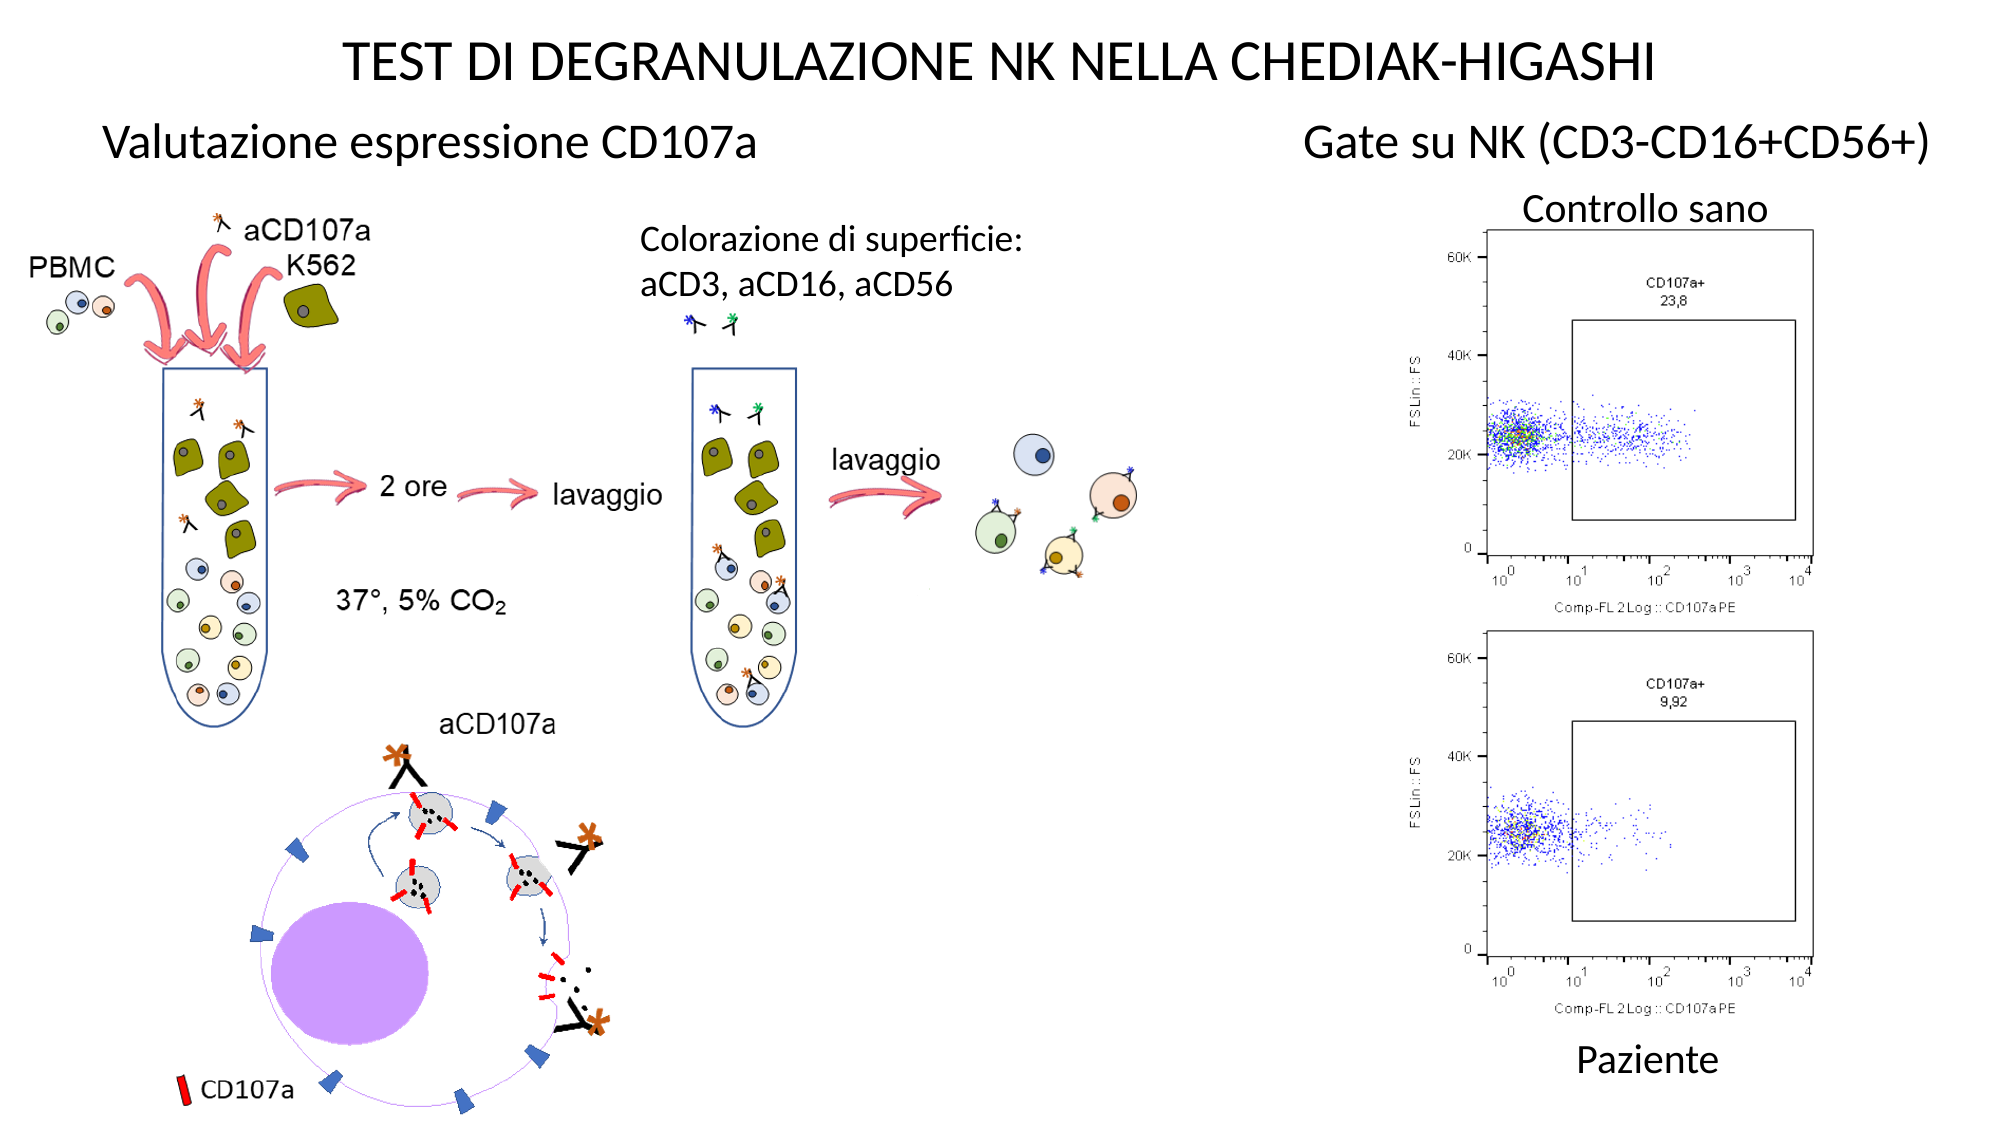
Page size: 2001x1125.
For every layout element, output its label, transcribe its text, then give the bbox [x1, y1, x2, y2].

text_box Valutazione espressione CD107a [87, 100, 822, 171]
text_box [9, 173, 1161, 1125]
text_box Gate su NK (CD3-CD16+CD56+) [1288, 100, 1956, 176]
text_box Controllo sano [1507, 176, 1785, 226]
text_box TEST DI DEGRANULAZIONE NK NELLA CHEDIAK-HIGASHI [0, 14, 2000, 99]
picture [1401, 227, 1824, 624]
text_box Paziente [1561, 1024, 1878, 1090]
picture [1401, 628, 1824, 1026]
